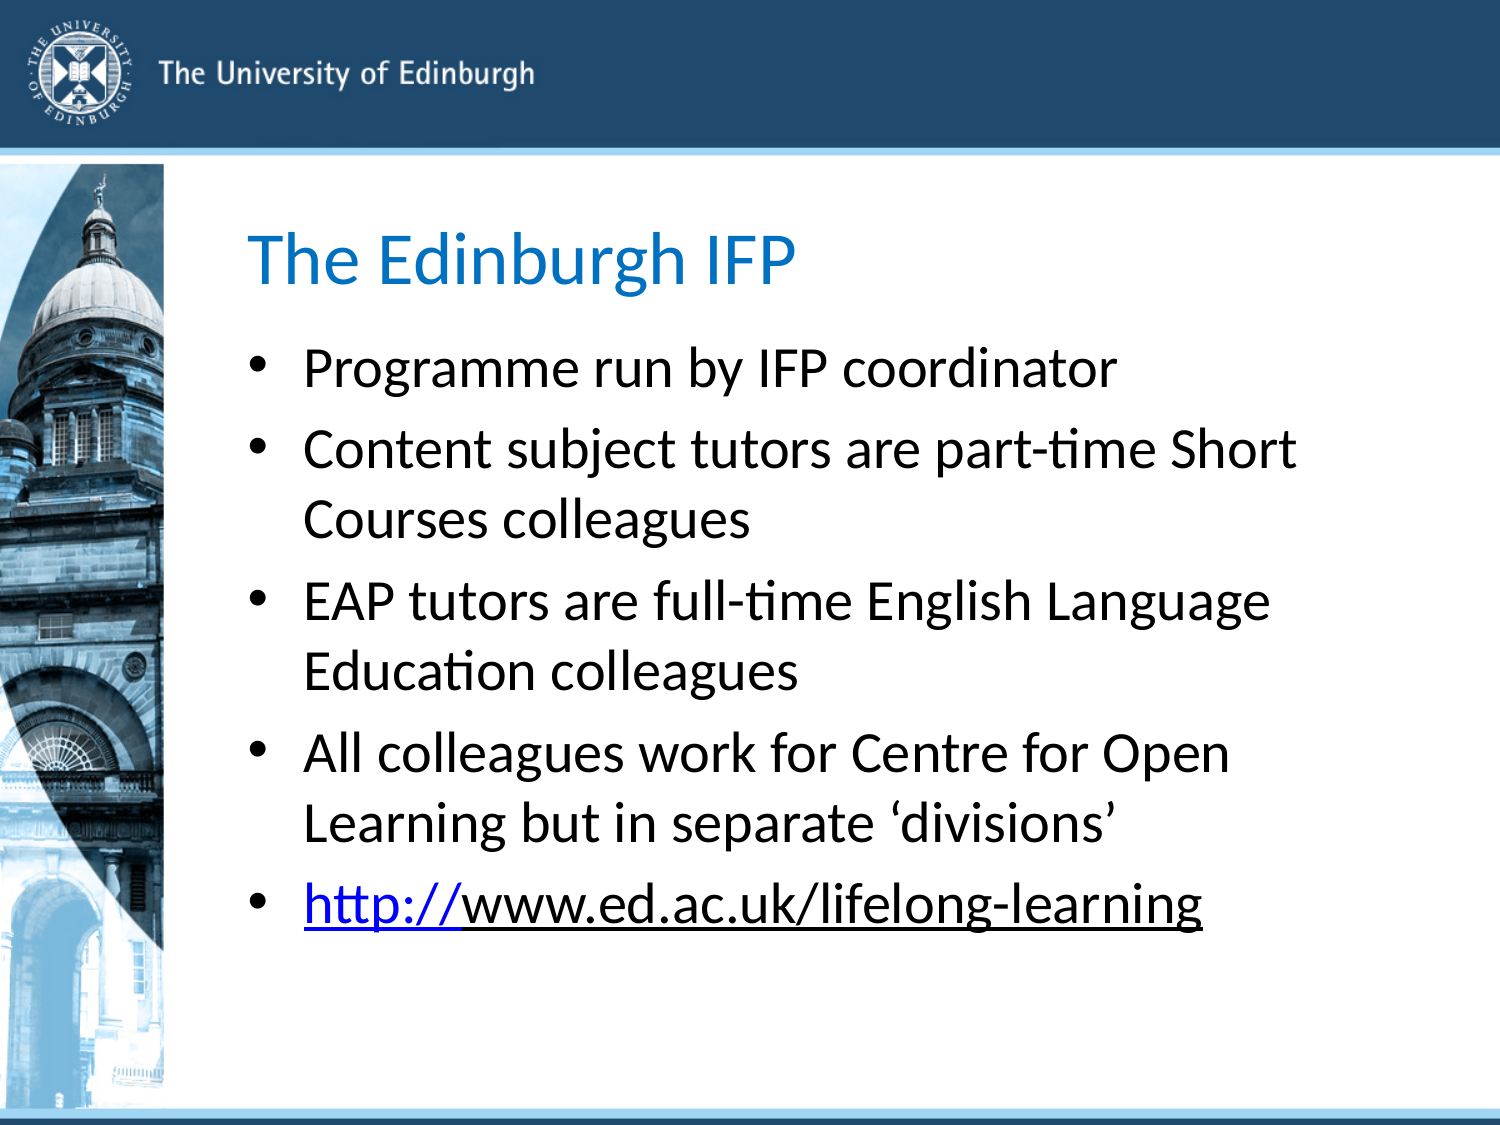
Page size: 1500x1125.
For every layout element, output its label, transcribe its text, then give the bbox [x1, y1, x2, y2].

title The Edinburgh IFP [232, 160, 1425, 321]
list Programme run by IFP coordinator Content subject tutors are part-time Short Courses colleagues EAP tutors are full-time English Language Education colleagues All colleagues work for Centre for Open Learning but in separate ‘divisions’ http://www.ed.ac.uk/lifelong-learning [232, 321, 1425, 1059]
picture [0, 0, 1500, 1125]
